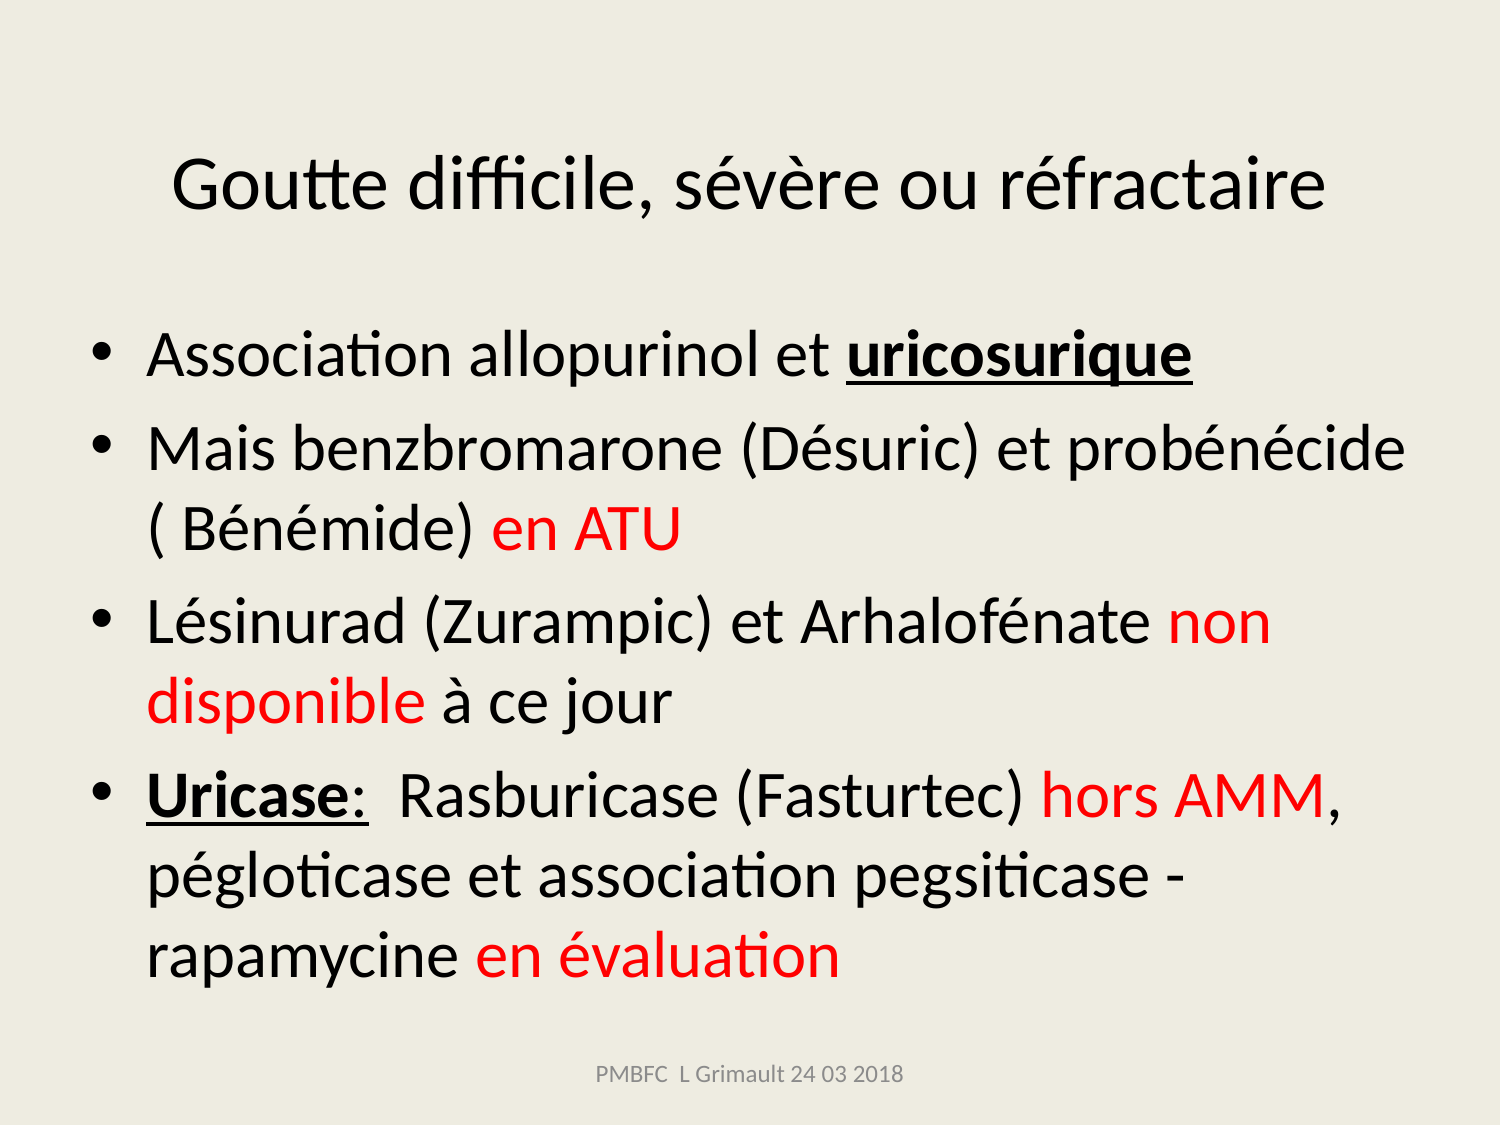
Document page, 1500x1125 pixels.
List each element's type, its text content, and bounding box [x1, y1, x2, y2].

footer PMBFC L Grimault 24 03 2018 [512, 1042, 988, 1103]
title Goutte difficile, sévère ou réfractaire [75, 90, 1425, 268]
list Association allopurinol et uricosurique Mais benzbromarone (Désuric) et probénécide ( Bénémide) en ATU Lésinurad (Zurampic) et Arhalofénate non disponible à ce jour Uricase: Rasburicase (Fasturtec) hors AMM, pégloticase et association pegsiticase - rapamycine en évaluation [75, 302, 1425, 1005]
